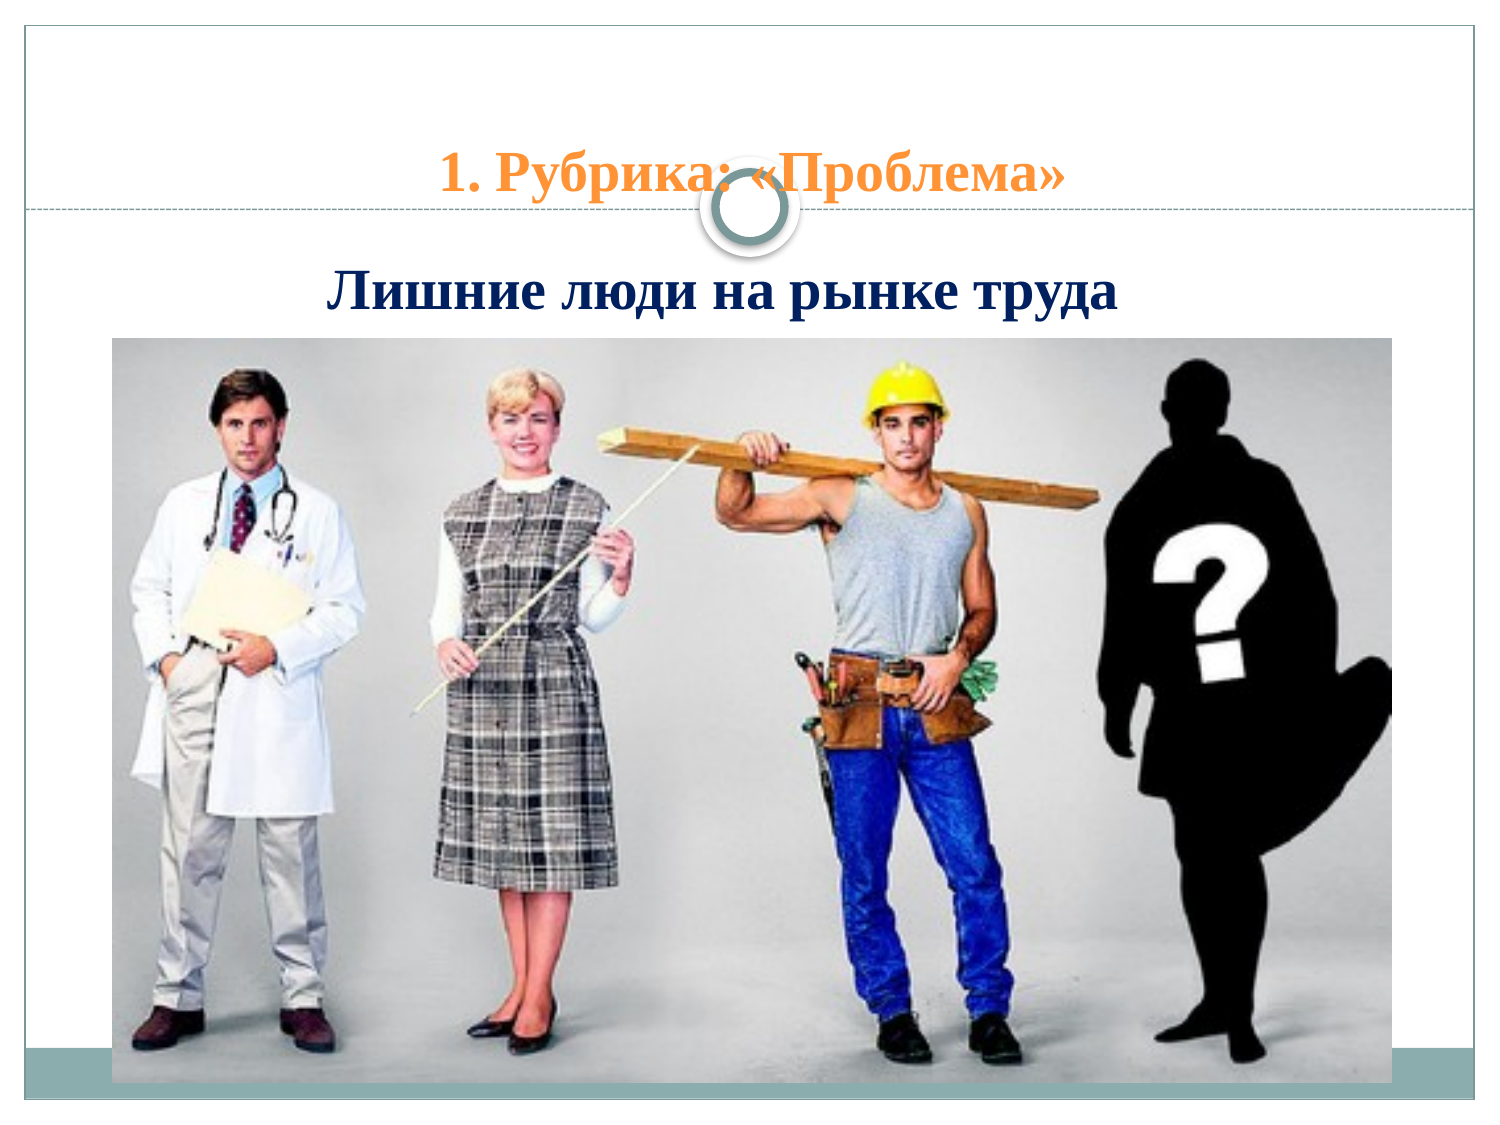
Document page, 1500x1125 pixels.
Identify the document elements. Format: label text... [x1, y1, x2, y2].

text_box Лишние люди на рынке труда [312, 243, 1164, 329]
picture [111, 337, 1393, 1083]
title 1. Рубрика: «Проблема» [53, 125, 1454, 250]
